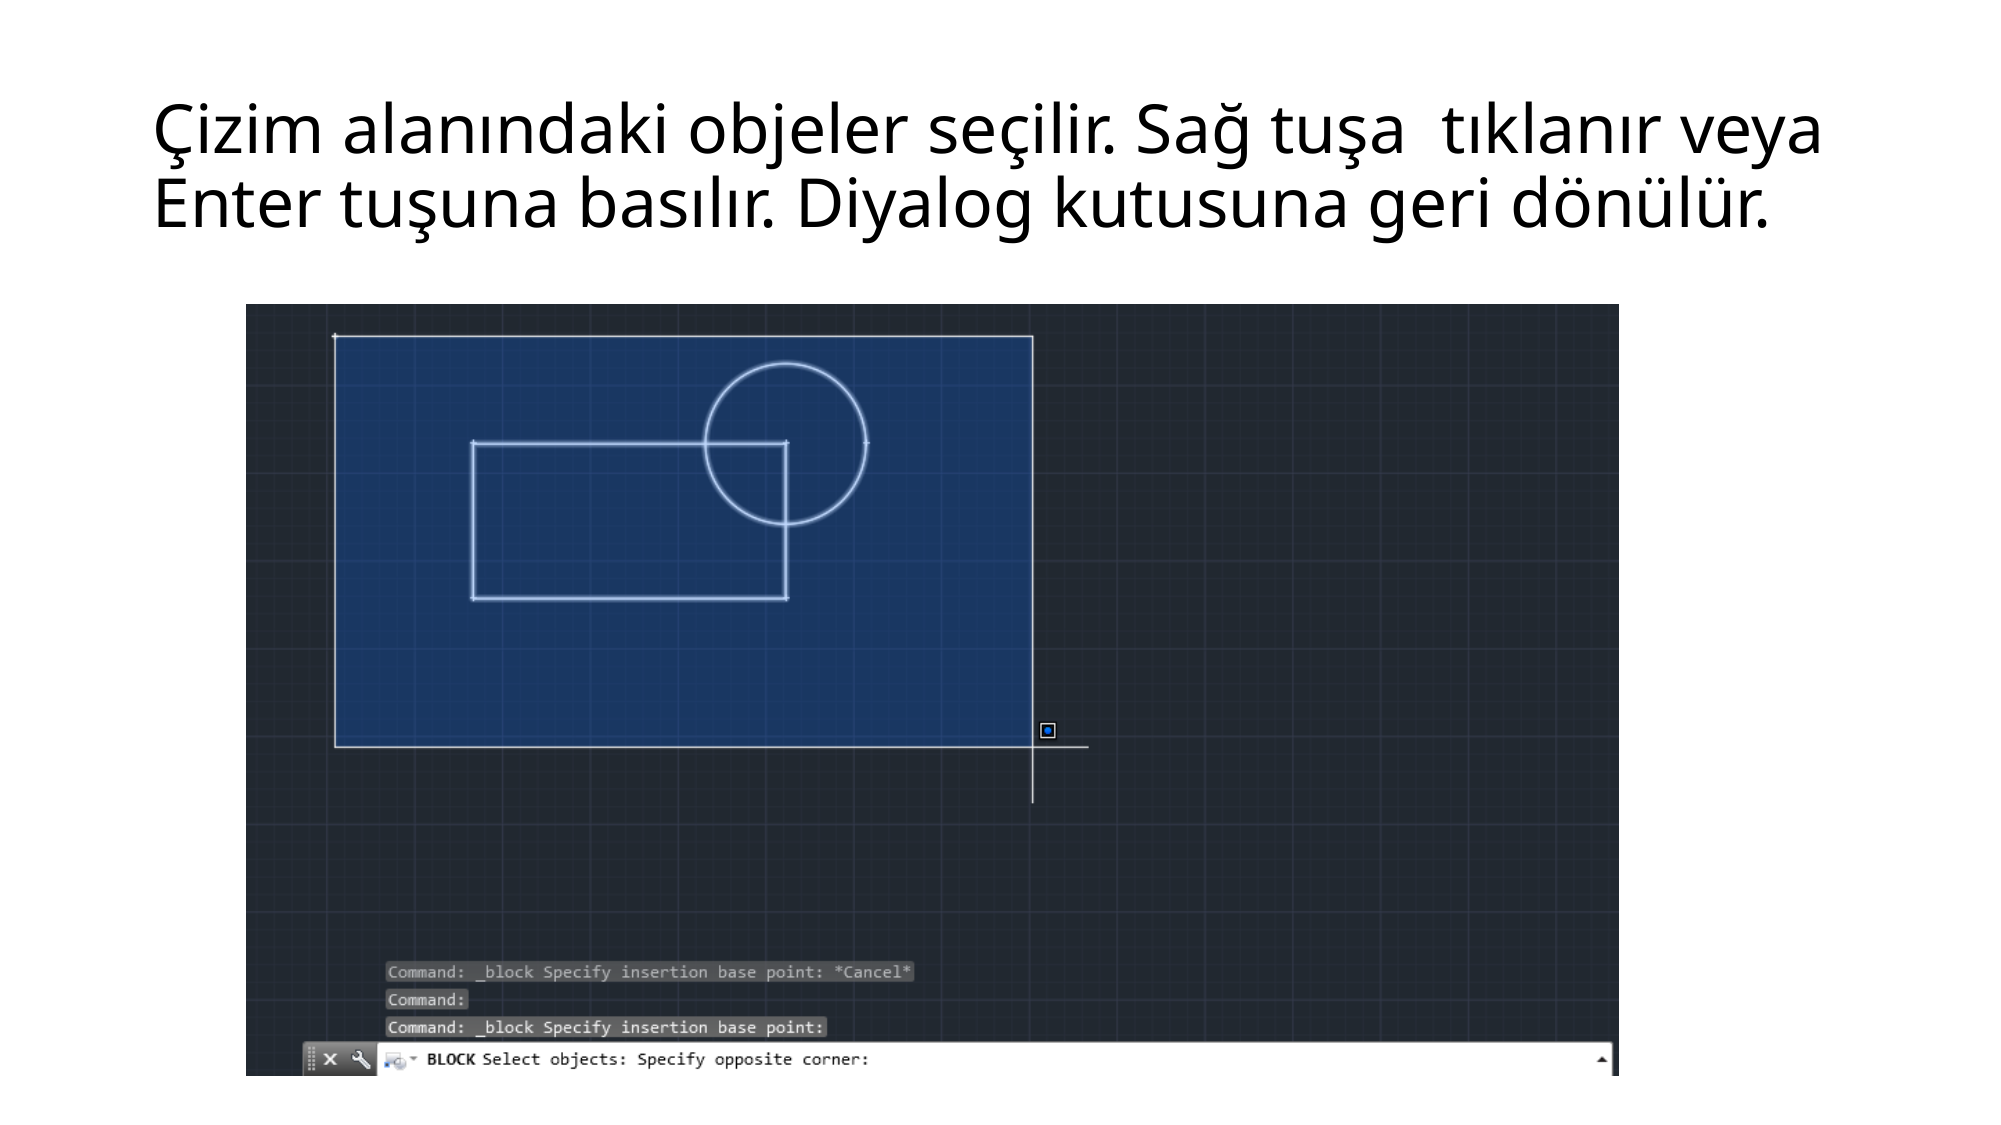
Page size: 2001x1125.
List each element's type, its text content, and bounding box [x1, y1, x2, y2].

title Çizim alanındaki objeler seçilir. Sağ tuşa tıklanır veya Enter tuşuna basılır. Diyalog kutusuna geri dönülür. [137, 59, 1863, 278]
picture [246, 303, 1619, 1076]
